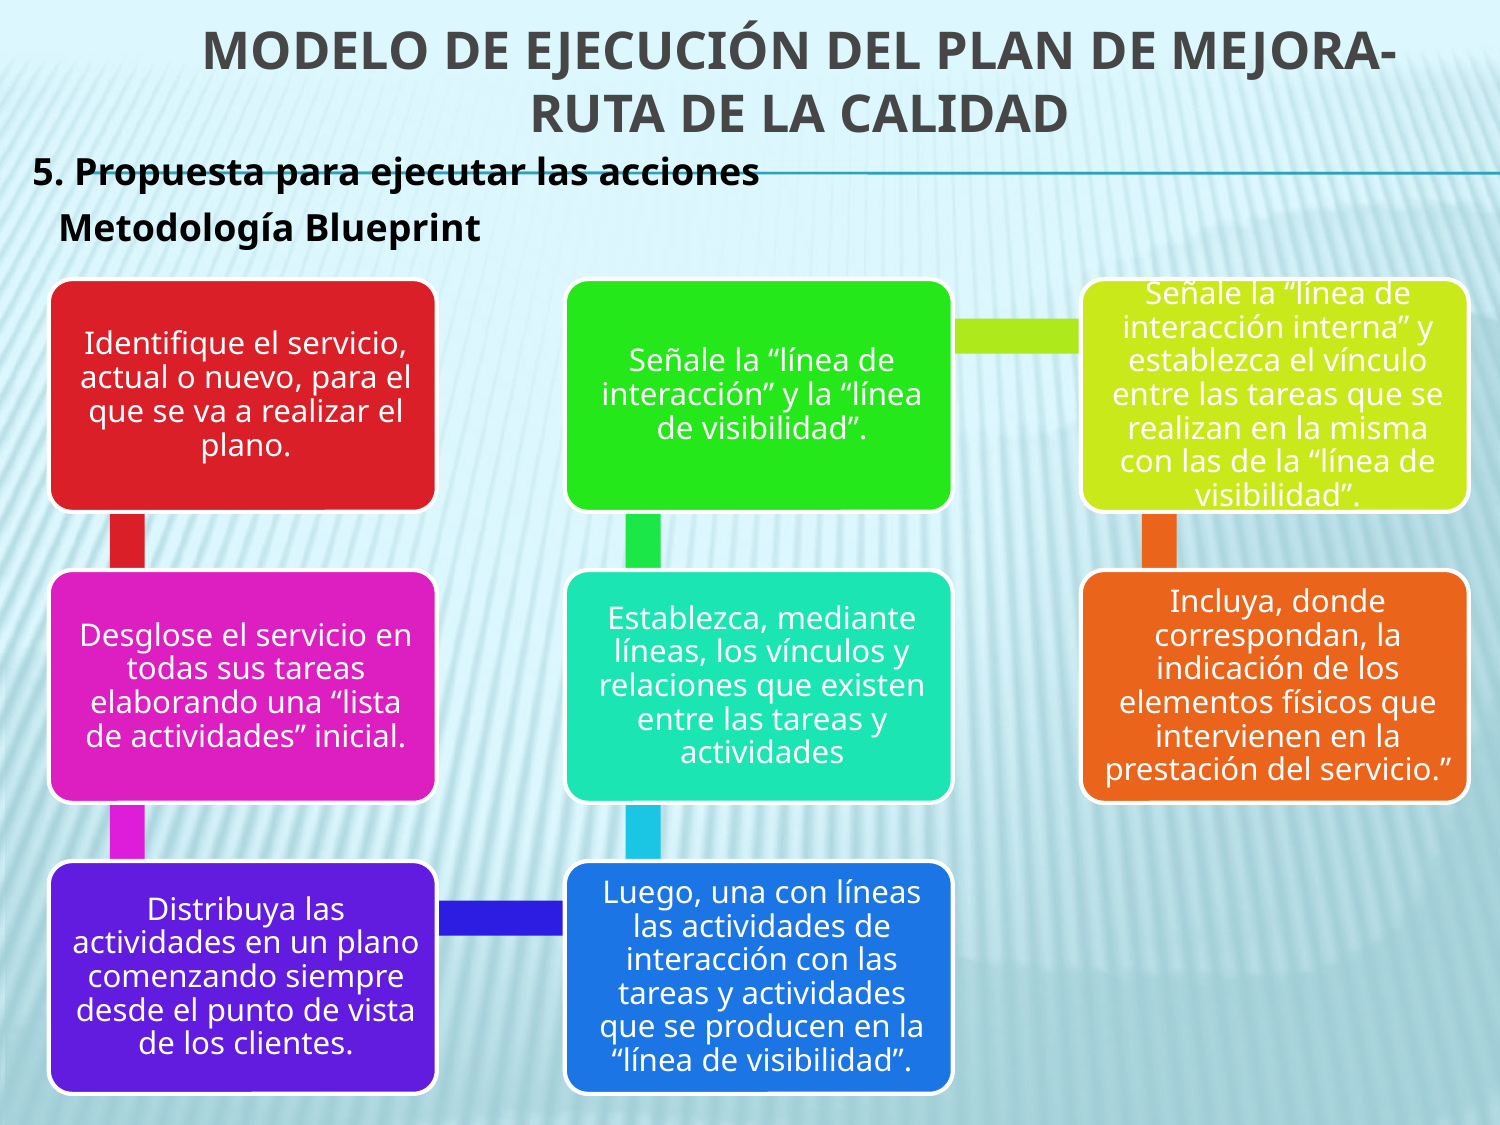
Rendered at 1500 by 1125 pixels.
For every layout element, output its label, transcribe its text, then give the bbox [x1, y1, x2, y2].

text_box Modelo de ejecución del plan de mejora-ruta de la calidad [49, 42, 1475, 181]
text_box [17, 278, 1500, 1095]
text_box Metodología Blueprint [43, 196, 1235, 256]
text_box 5. Propuesta para ejecutar las acciones [17, 140, 951, 200]
